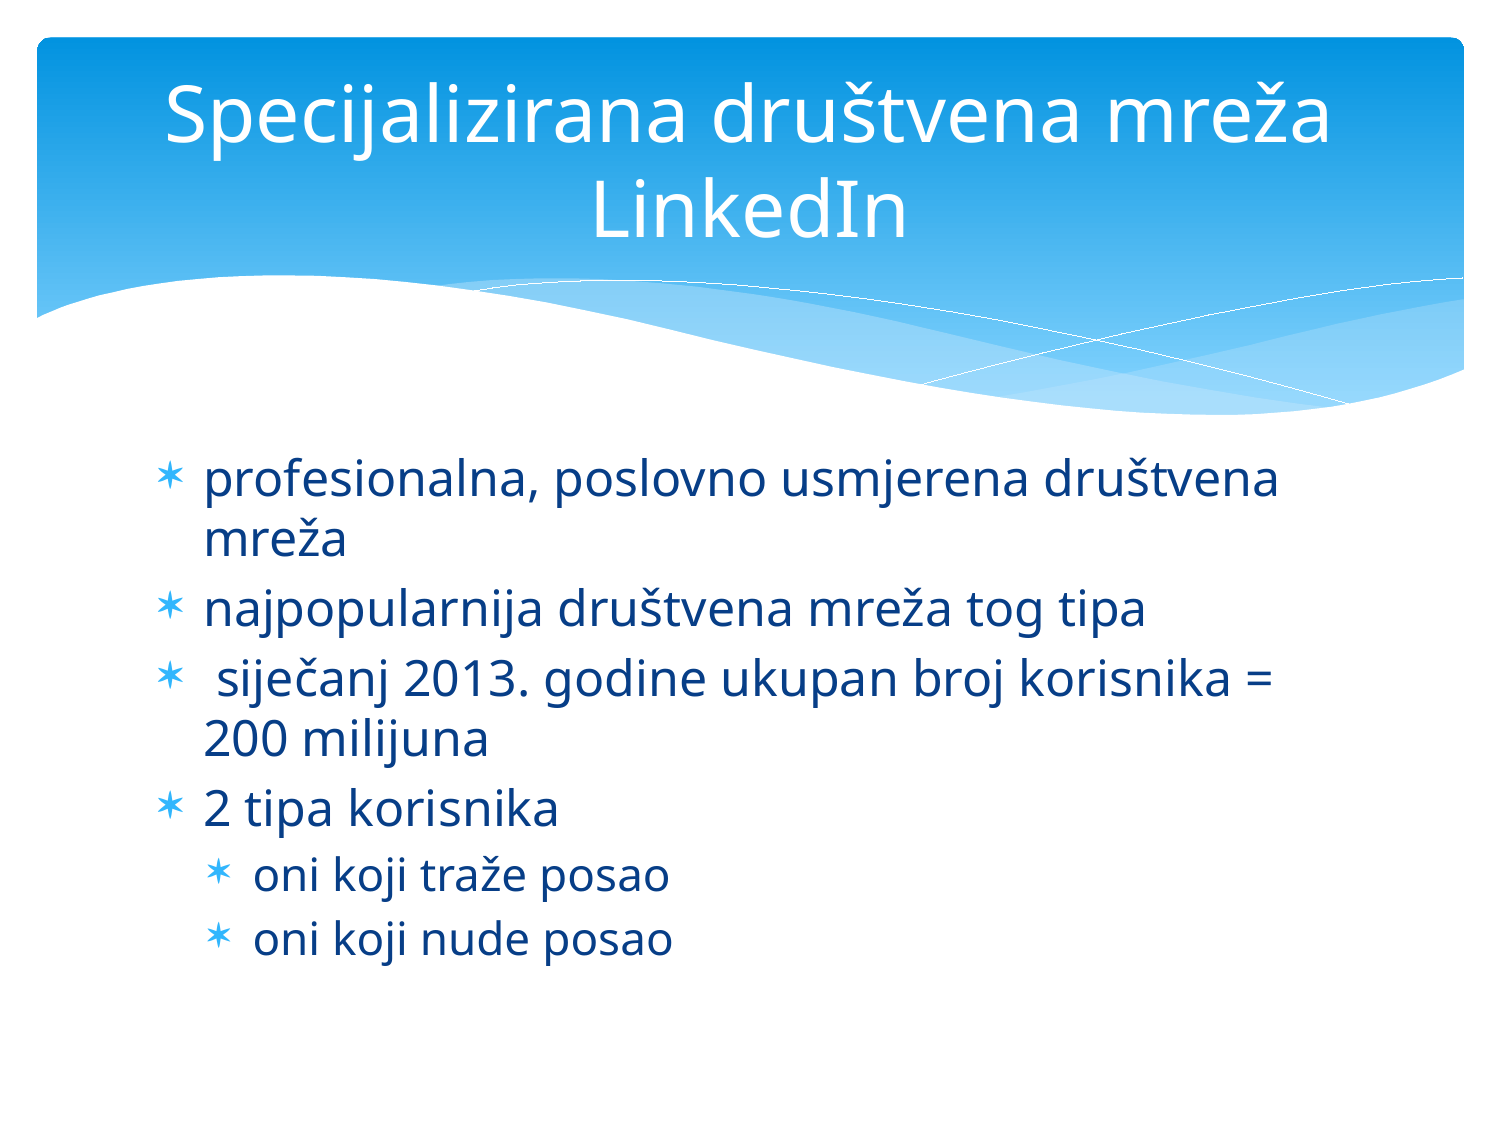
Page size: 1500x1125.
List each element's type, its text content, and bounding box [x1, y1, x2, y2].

title Specijalizirana društvena mreža LinkedIn [75, 55, 1425, 261]
list profesionalna, poslovno usmjerena društvena mreža najpopularnija društvena mreža tog tipa siječanj 2013. godine ukupan broj korisnika = 200 milijuna 2 tipa korisnika oni koji traže posao oni koji nude posao [143, 438, 1359, 1005]
